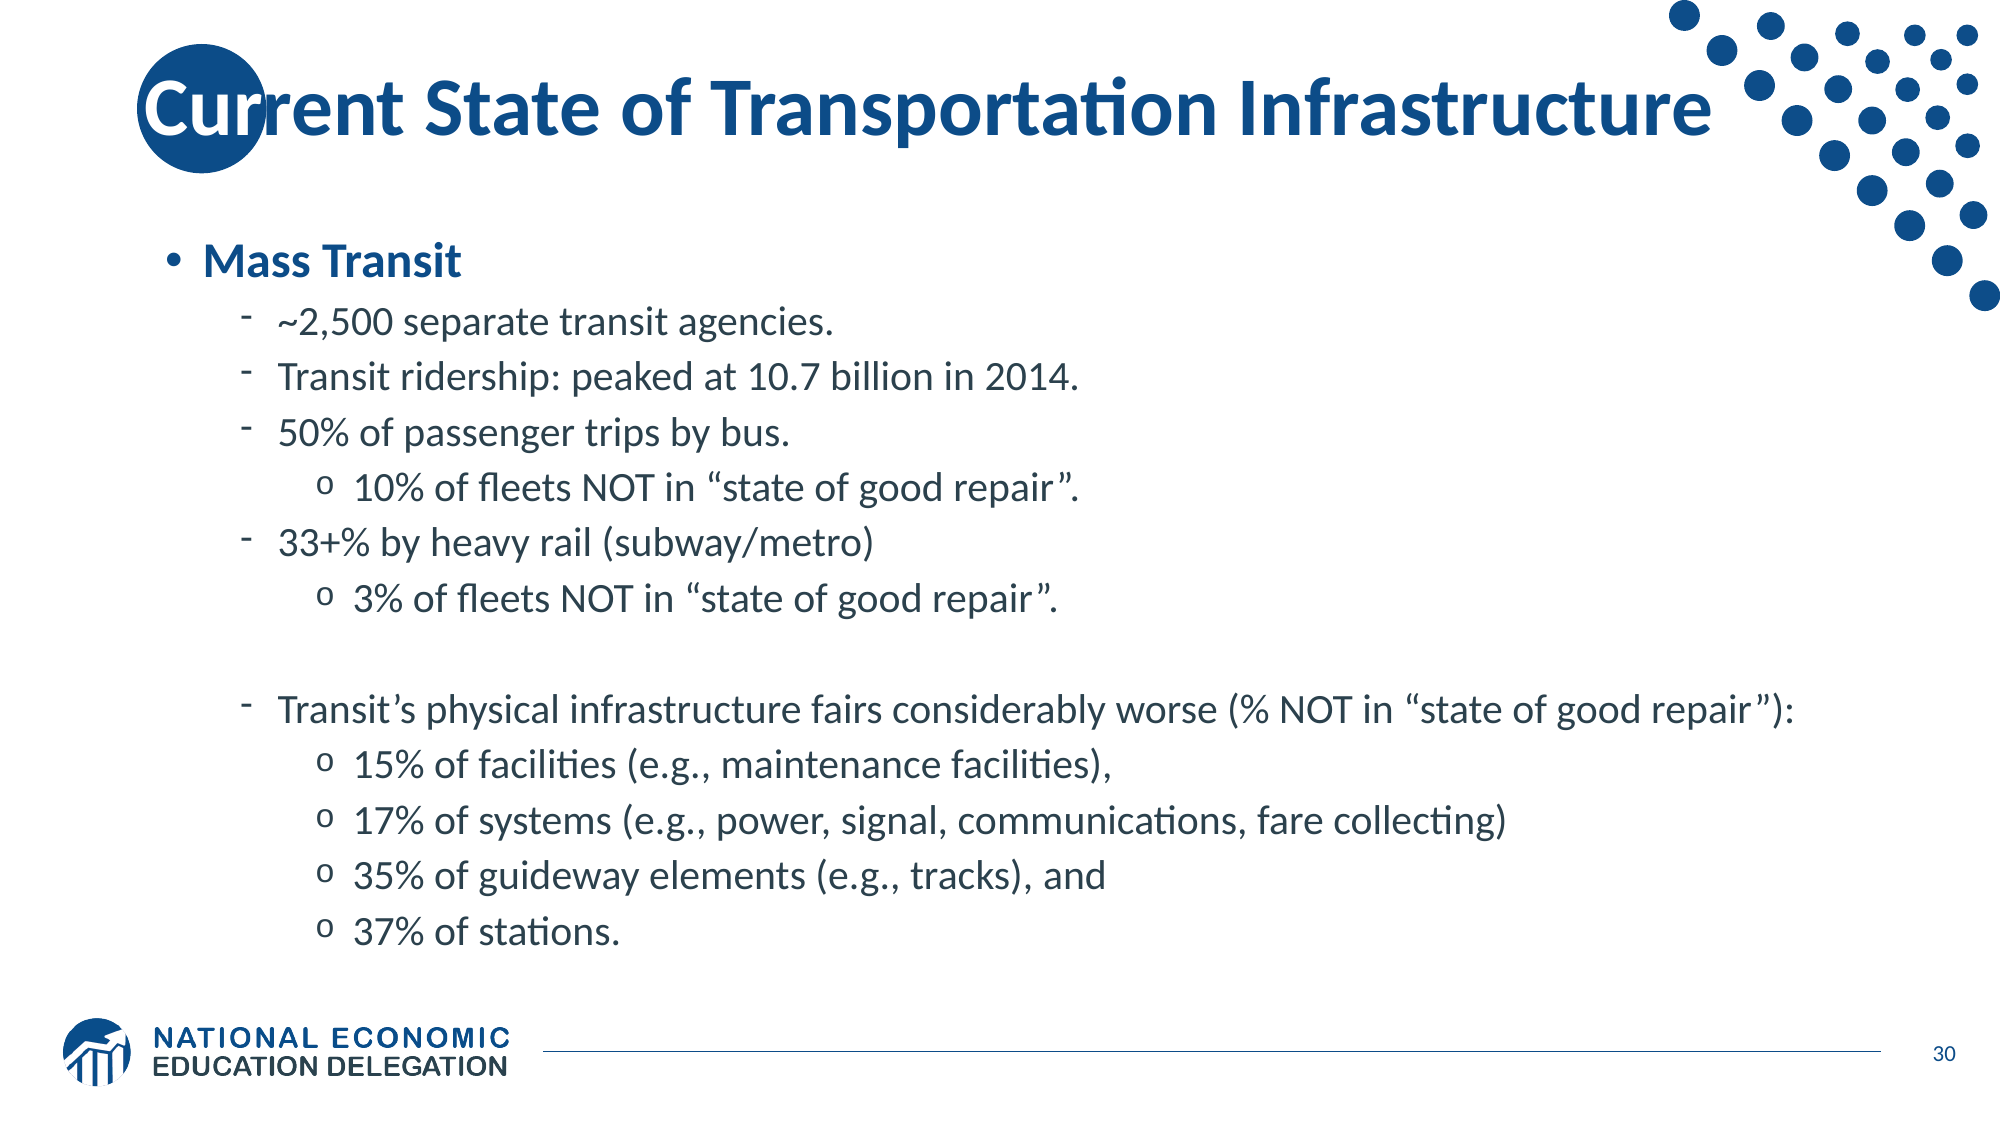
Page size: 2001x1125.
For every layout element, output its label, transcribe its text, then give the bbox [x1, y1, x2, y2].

slide_number 30 [1521, 1022, 1972, 1082]
list Mass Transit ~2,500 separate transit agencies. Transit ridership: peaked at 10.7 billion in 2014. 50% of passenger trips by bus. 10% of fleets NOT in “state of good repair”. 33+% by heavy rail (subway/metro) 3% of fleets NOT in “state of good repair”. Transit’s physical infrastructure fairs considerably worse (% NOT in “state of good repair”): 15% of facilities (e.g., maintenance facilities), 17% of systems (e.g., power, signal, communications, fare collecting) 35% of guideway elements (e.g., tracks), and 37% of stations. [150, 217, 1863, 972]
picture [55, 1013, 520, 1091]
title Current State of Transportation Infrastructure [129, 0, 1855, 218]
